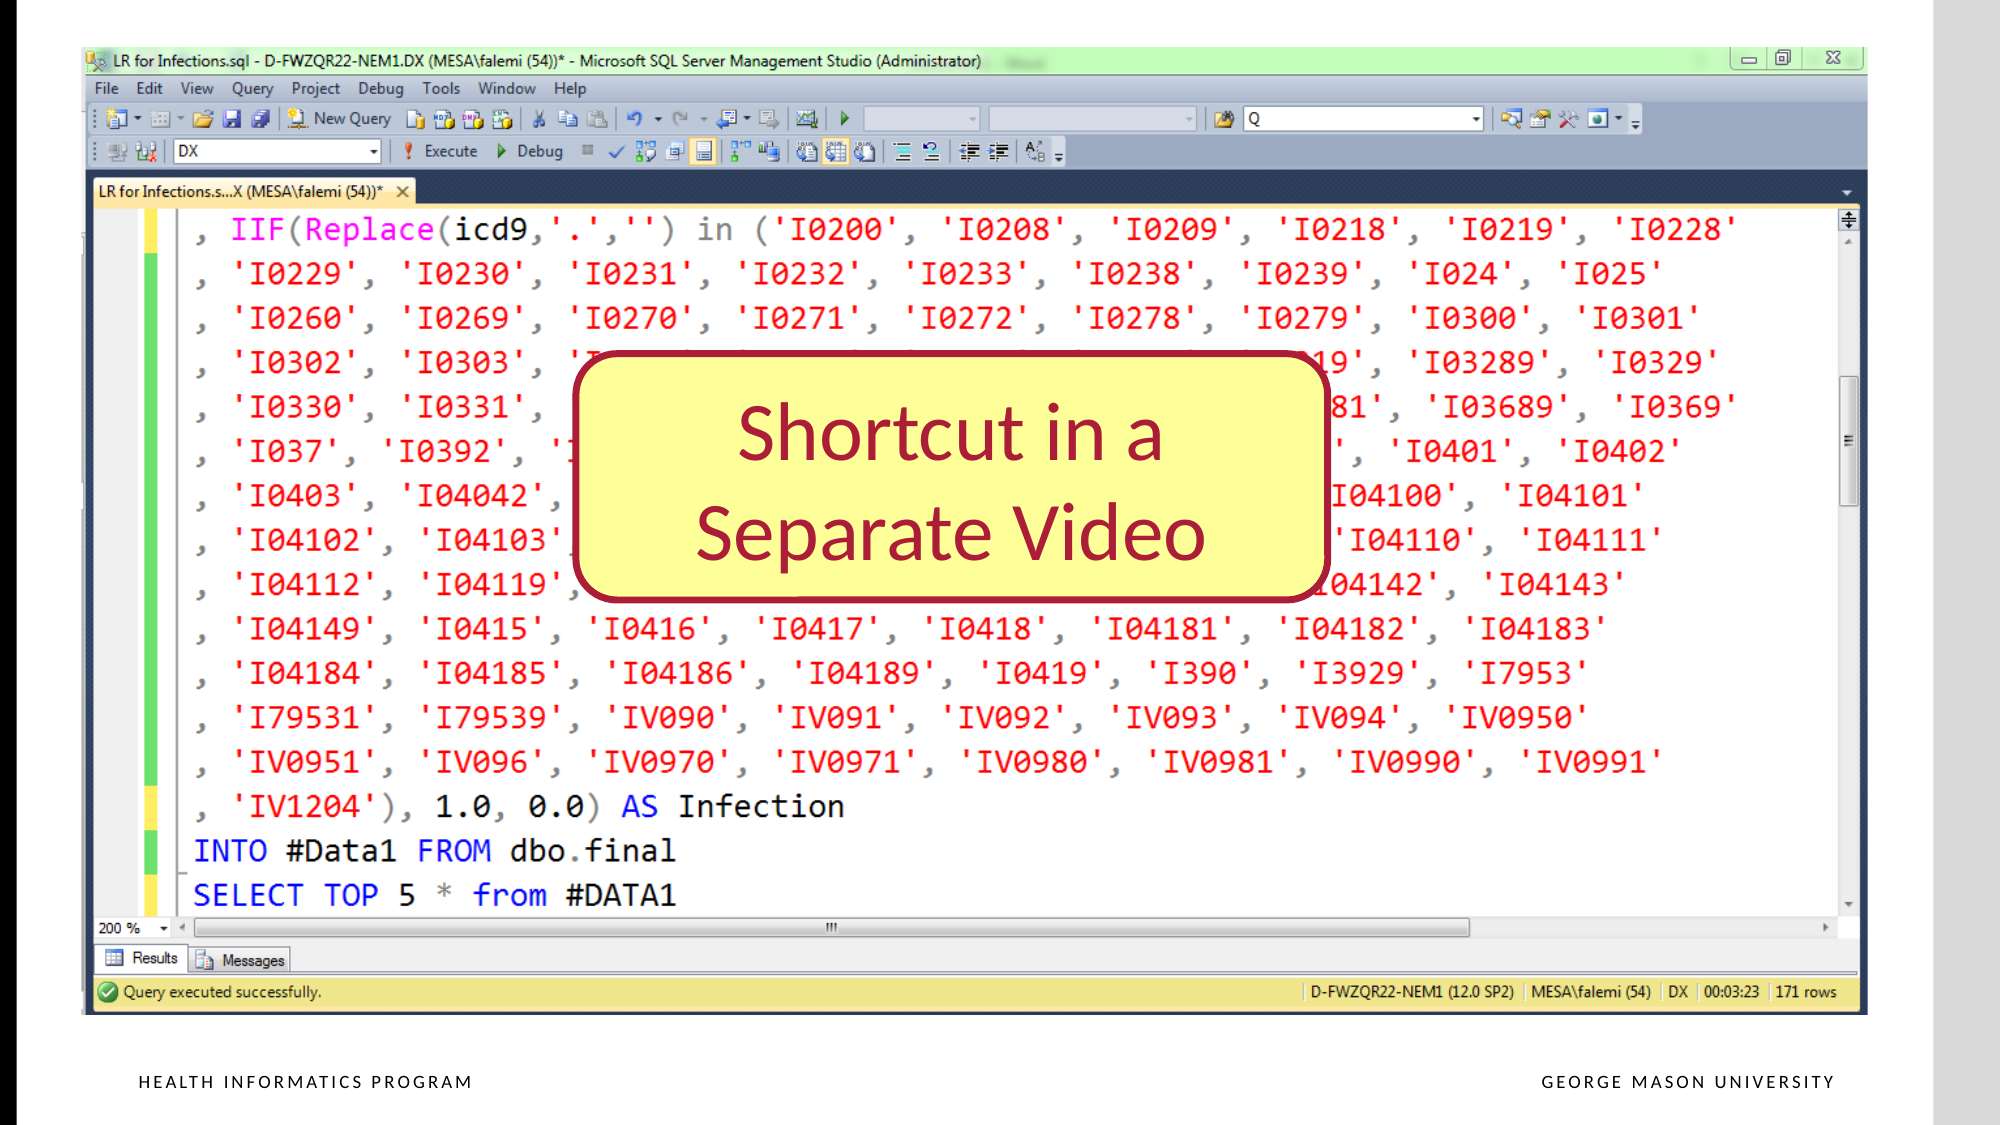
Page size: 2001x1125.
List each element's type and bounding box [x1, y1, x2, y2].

picture [81, 47, 1868, 1016]
